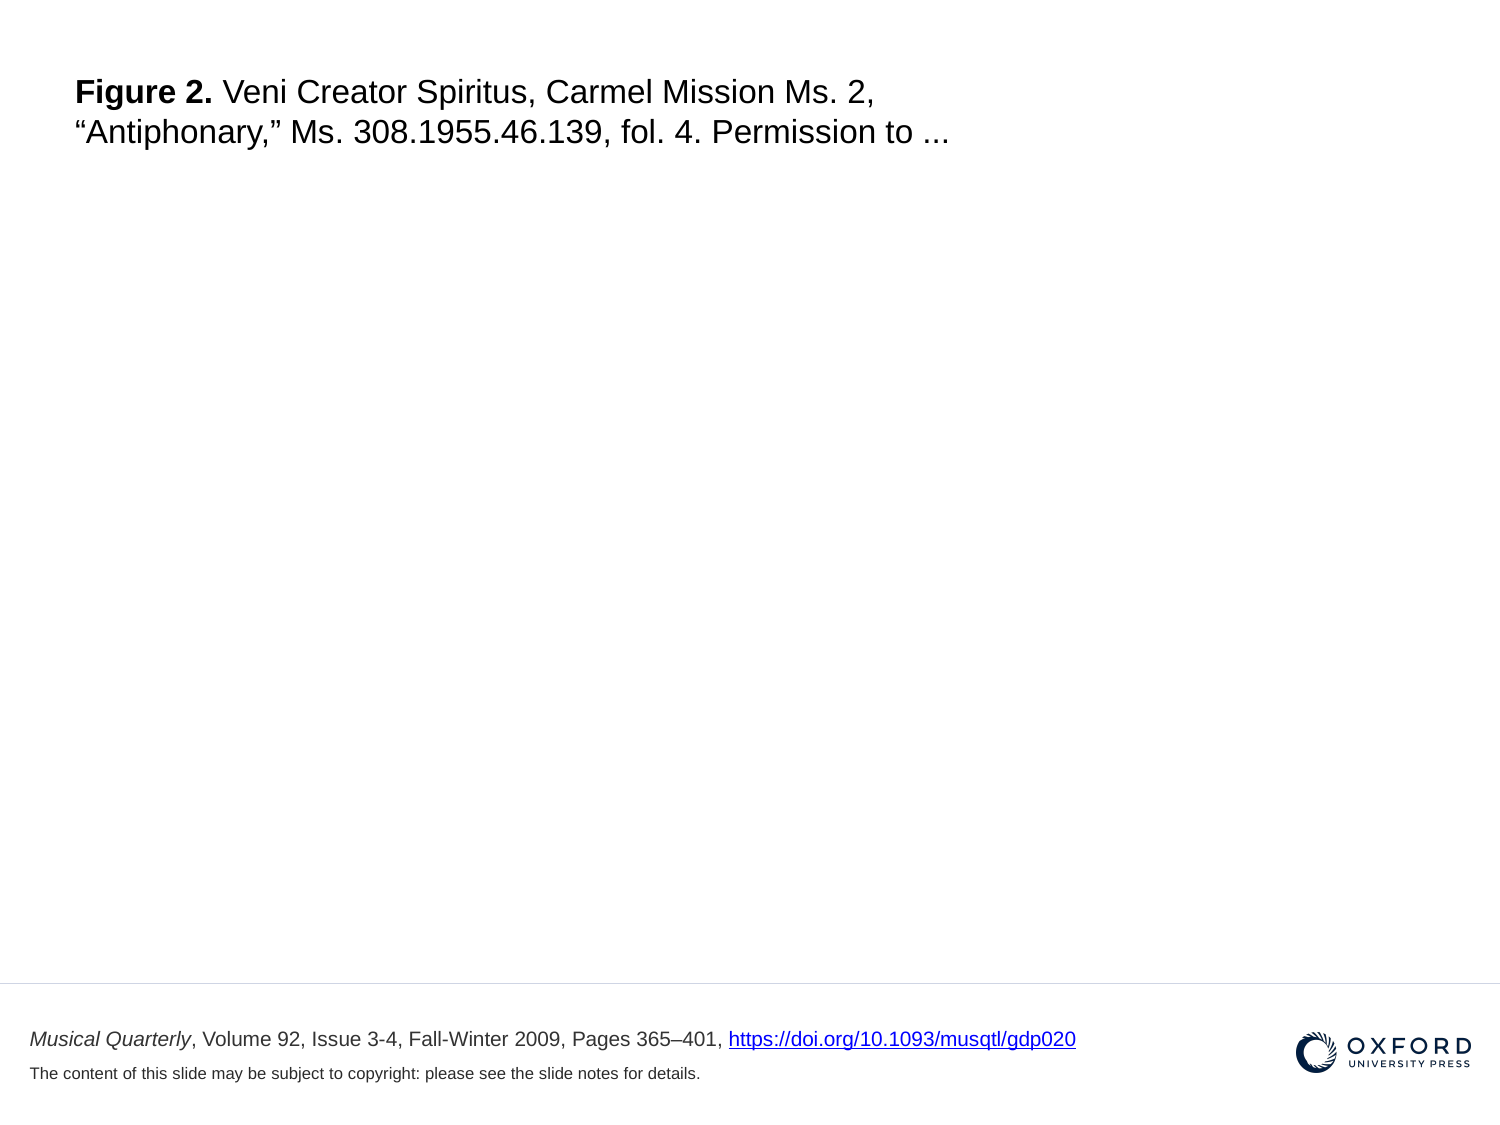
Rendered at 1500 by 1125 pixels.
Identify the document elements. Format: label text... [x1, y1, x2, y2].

title Figure 2. Veni Creator Spiritus, Carmel Mission Ms. 2, “Antiphonary,” Ms. 308.1955.46.139, fol. 4. Permission to ... [75, 69, 1078, 171]
footer Musical Quarterly, Volume 92, Issue 3-4, Fall-Winter 2009, Pages 365–401, https://doi.org/10.1093/musqtl/gdp020 The content of this slide may be subject to copyright: please see the slide notes for details. [0, 983, 1260, 1125]
picture [1296, 1032, 1471, 1073]
